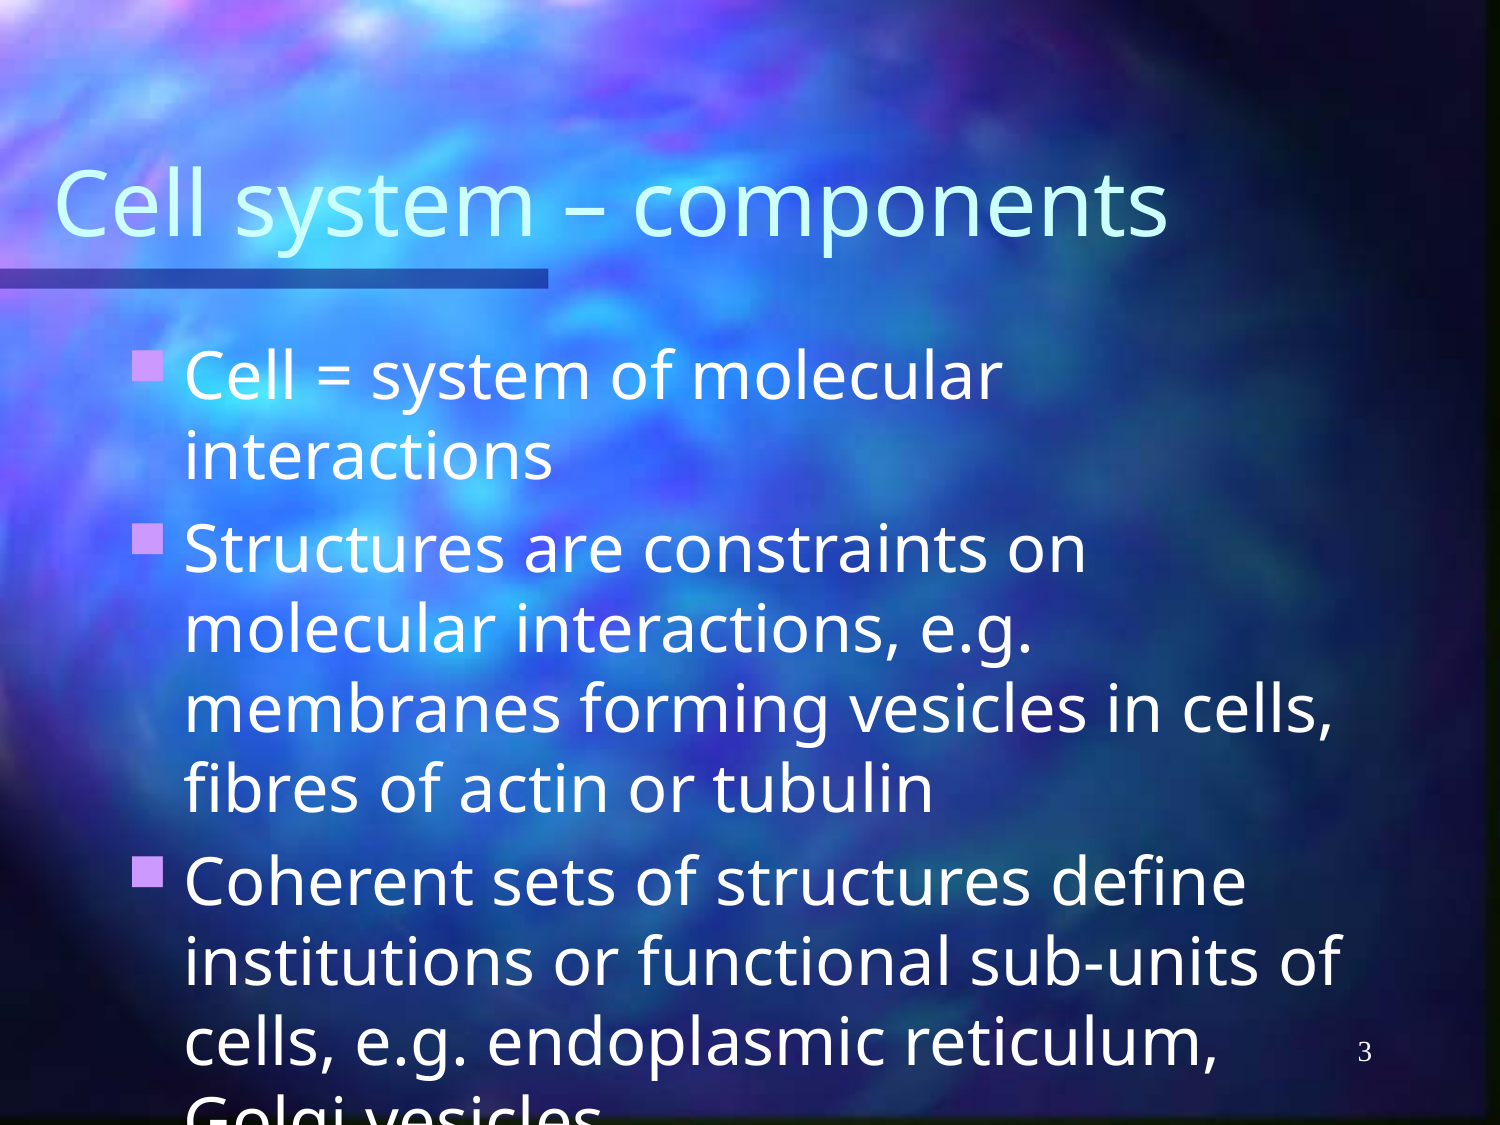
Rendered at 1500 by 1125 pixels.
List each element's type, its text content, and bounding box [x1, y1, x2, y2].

slide_number 3 [1074, 1025, 1388, 1100]
picture [0, 0, 1500, 1125]
title Cell system – components [37, 75, 1313, 263]
list Cell = system of molecular interactions Structures are constraints on molecular interactions, e.g. membranes forming vesicles in cells, fibres of actin or tubulin Coherent sets of structures define institutions or functional sub-units of cells, e.g. endoplasmic reticulum, Golgi vesicles [112, 324, 1388, 1000]
